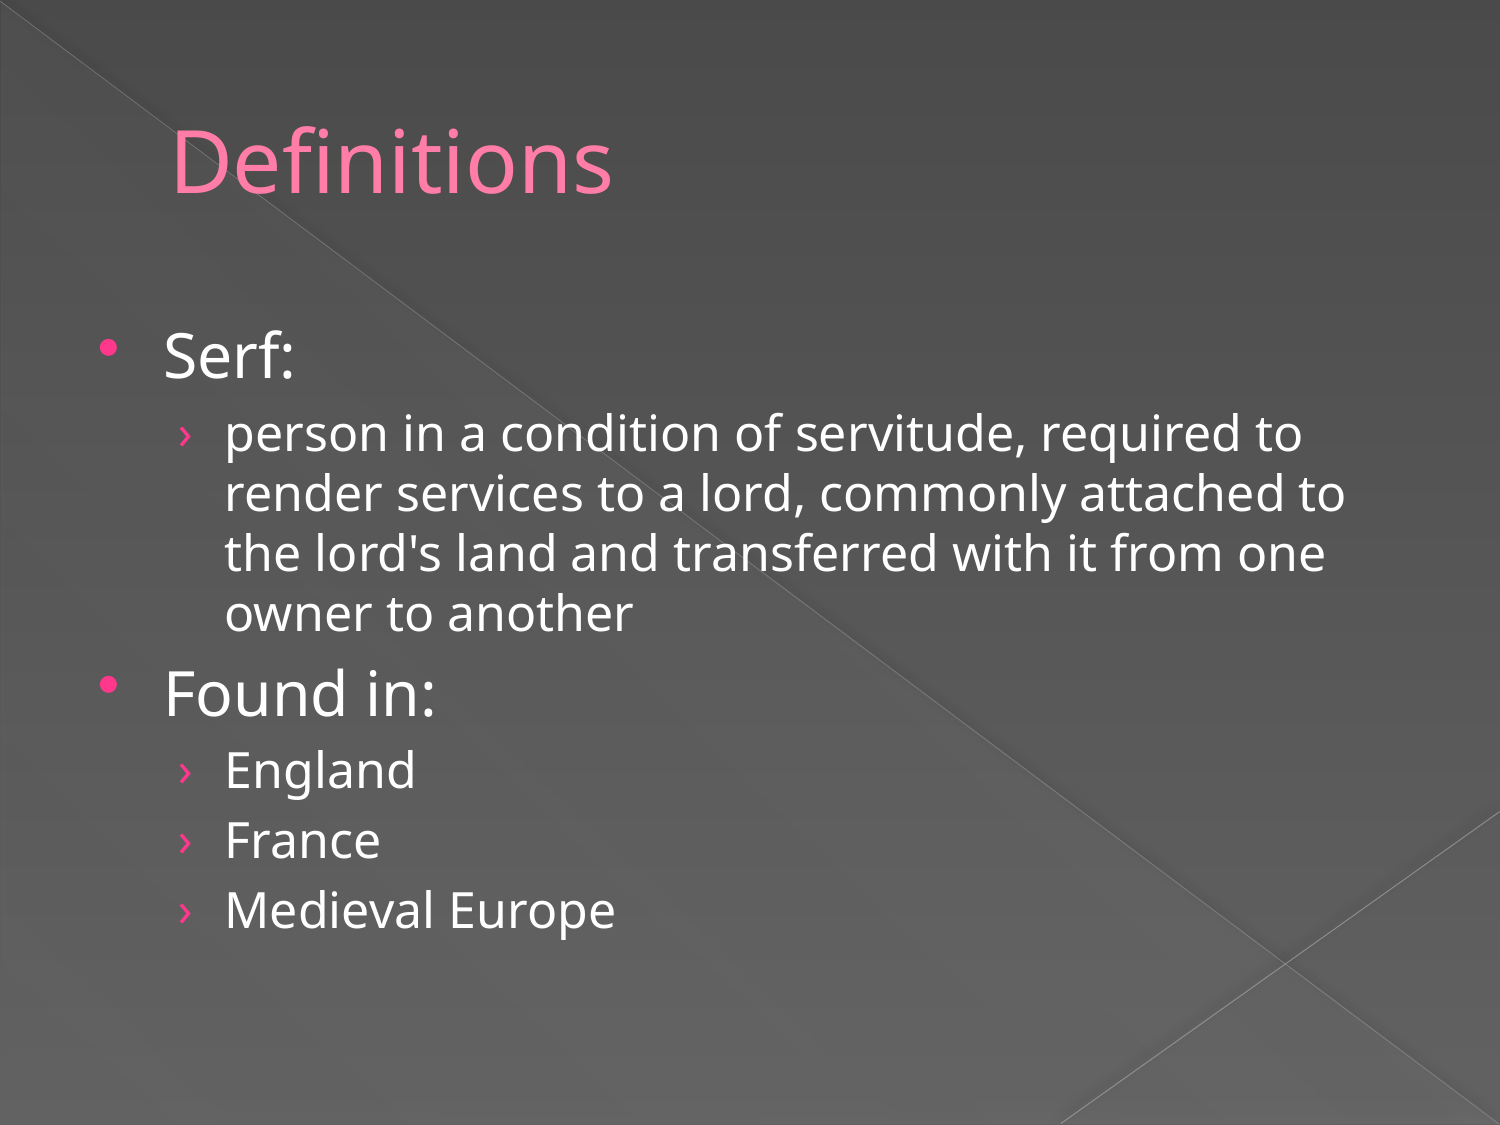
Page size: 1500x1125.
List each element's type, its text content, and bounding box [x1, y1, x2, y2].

list Serf: person in a condition of servitude, required to render services to a lord, commonly attached to the lord's land and transferred with it from one owner to another Found in: England France Medieval Europe [75, 308, 1425, 1059]
title Definitions [75, 43, 1425, 274]
